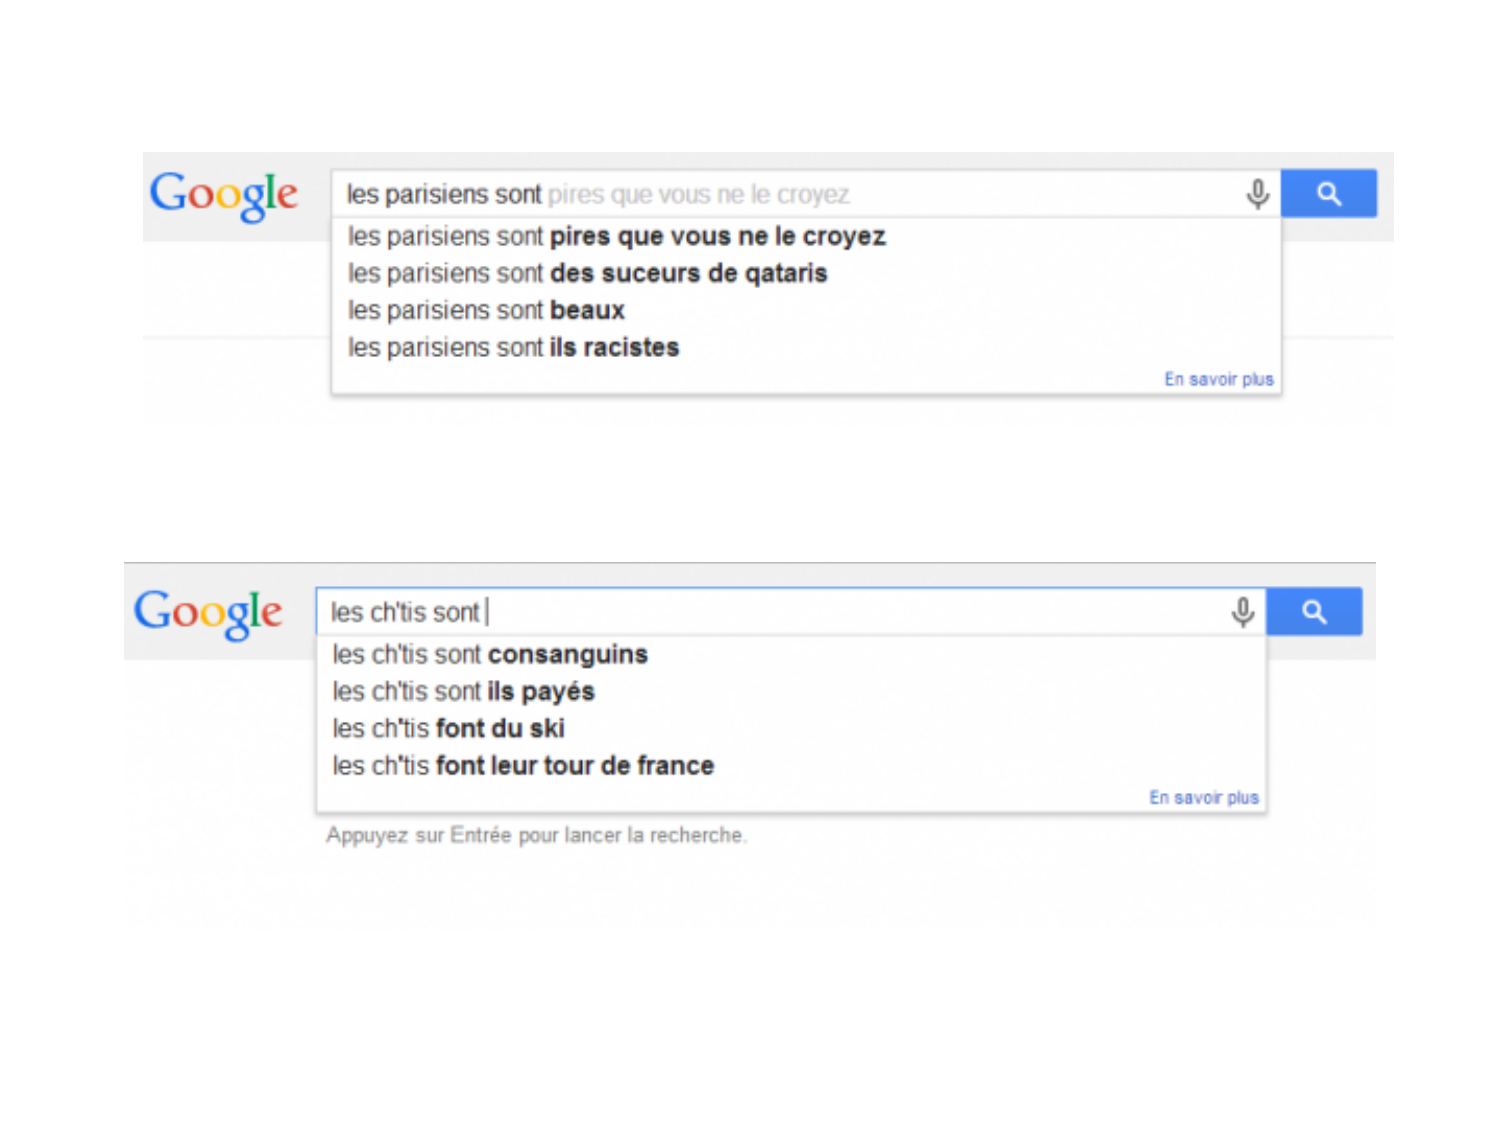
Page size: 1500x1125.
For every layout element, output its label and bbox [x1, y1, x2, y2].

picture [143, 152, 1394, 427]
picture [124, 562, 1376, 931]
